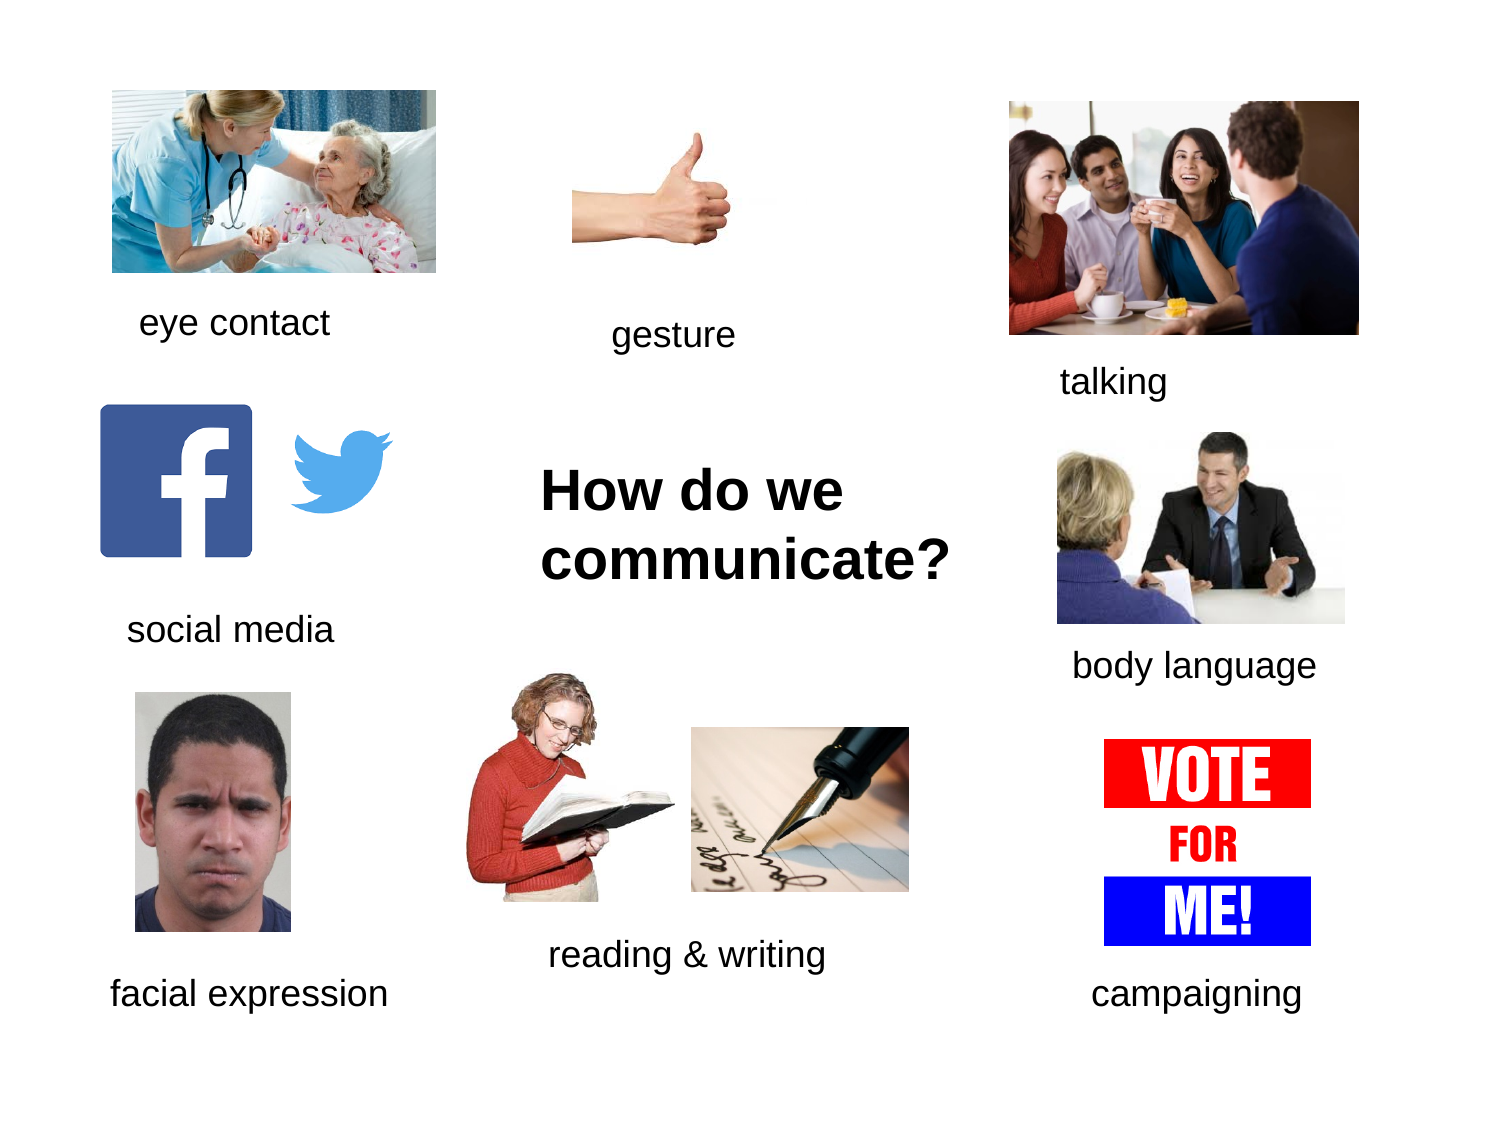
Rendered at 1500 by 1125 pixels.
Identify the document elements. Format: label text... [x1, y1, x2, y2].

picture [111, 89, 437, 273]
text_box gesture [596, 302, 792, 363]
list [64, 396, 288, 564]
text_box talking [1045, 349, 1334, 410]
picture [265, 396, 417, 549]
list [572, 113, 807, 281]
picture [1104, 739, 1311, 946]
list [1056, 432, 1345, 625]
text_box How do we communicate? [525, 444, 998, 599]
text_box facial expression [95, 961, 408, 1022]
picture [466, 668, 675, 902]
text_box social media [112, 597, 373, 658]
picture [135, 692, 291, 932]
text_box campaigning [1076, 961, 1400, 1022]
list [1009, 101, 1359, 335]
text_box reading & writing [533, 923, 951, 983]
text_box eye contact [123, 290, 408, 351]
picture [690, 727, 910, 892]
text_box body language [1057, 633, 1354, 693]
